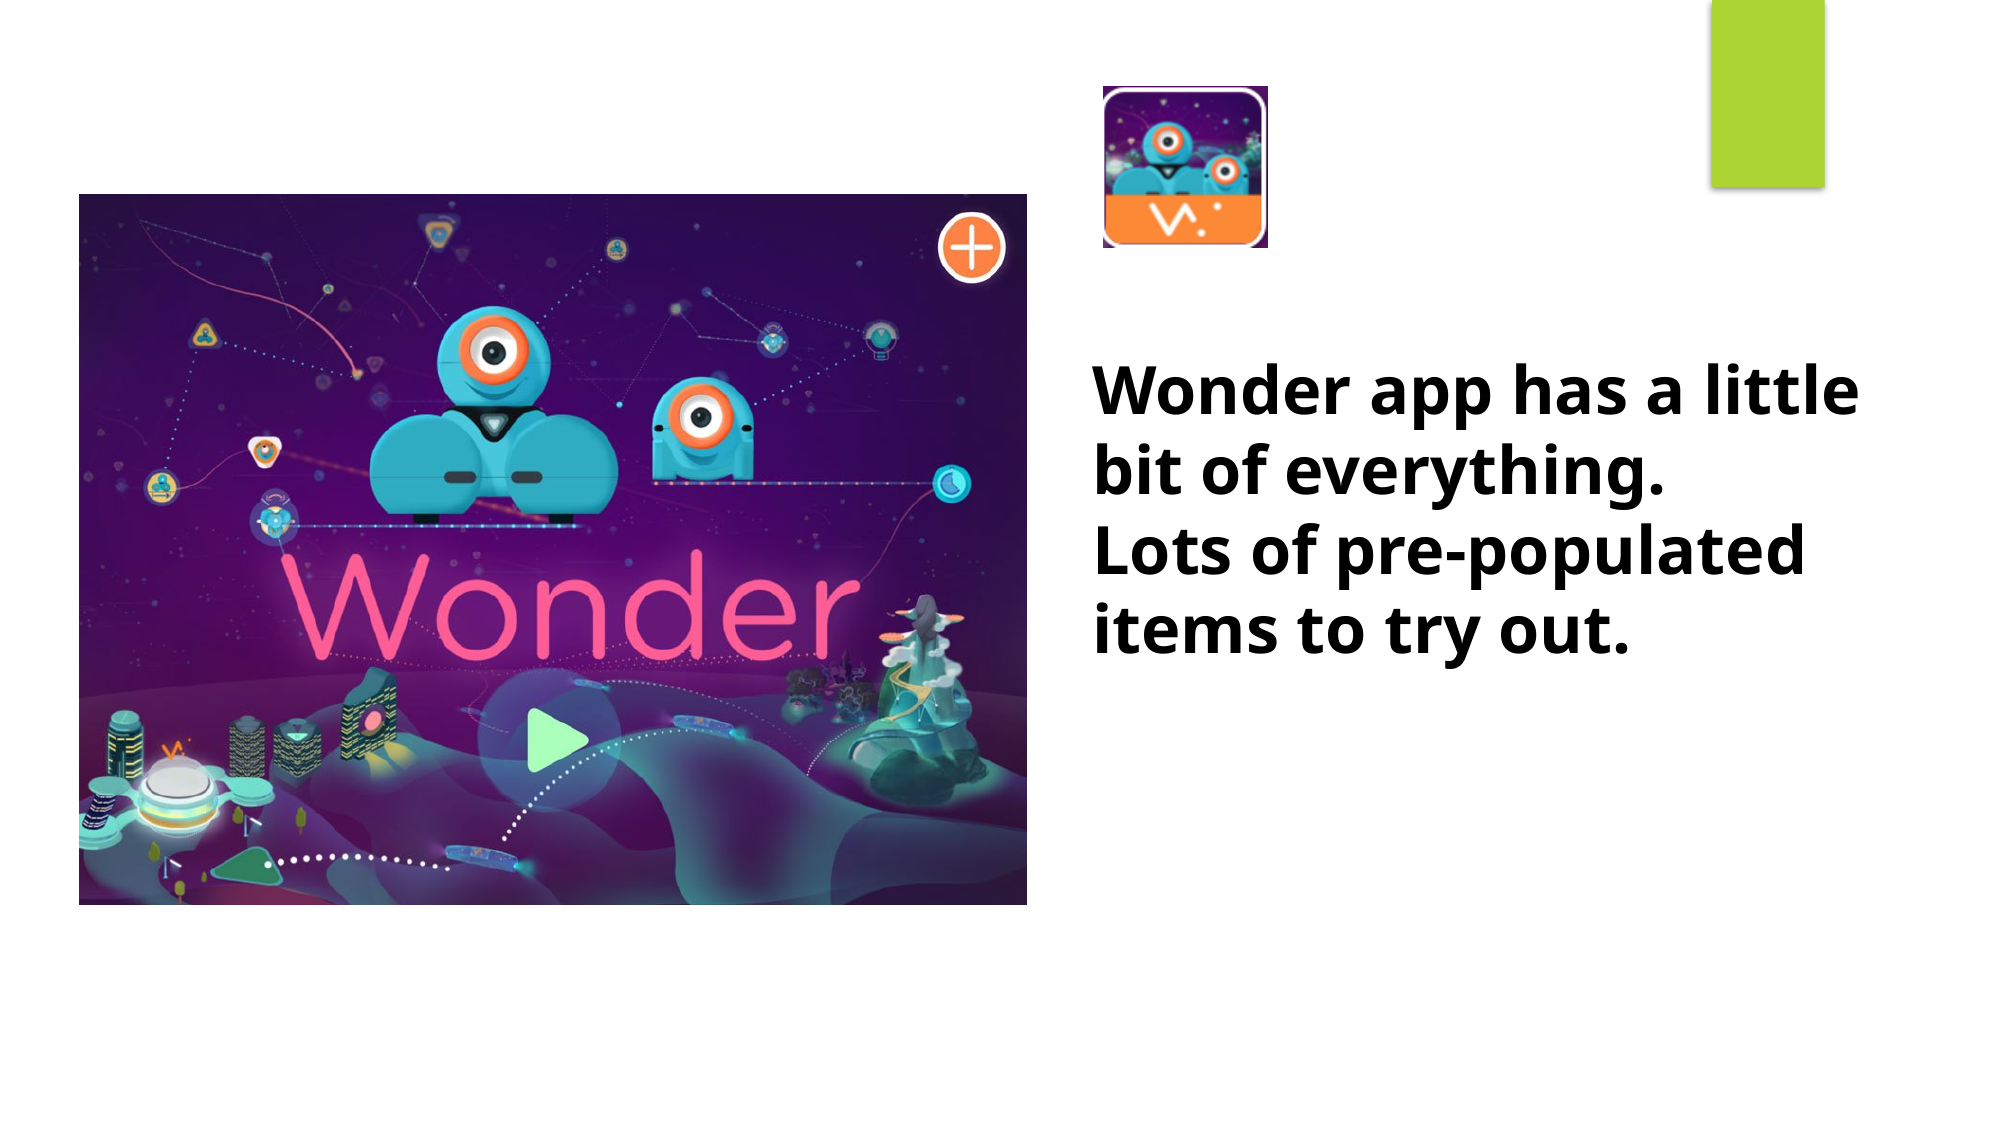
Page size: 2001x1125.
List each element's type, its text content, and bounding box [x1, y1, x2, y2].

picture [78, 194, 1027, 906]
picture [1103, 86, 1269, 249]
text_box Wonder app has a little bit of everything. Lots of pre-populated items to try out. [1077, 340, 1959, 675]
